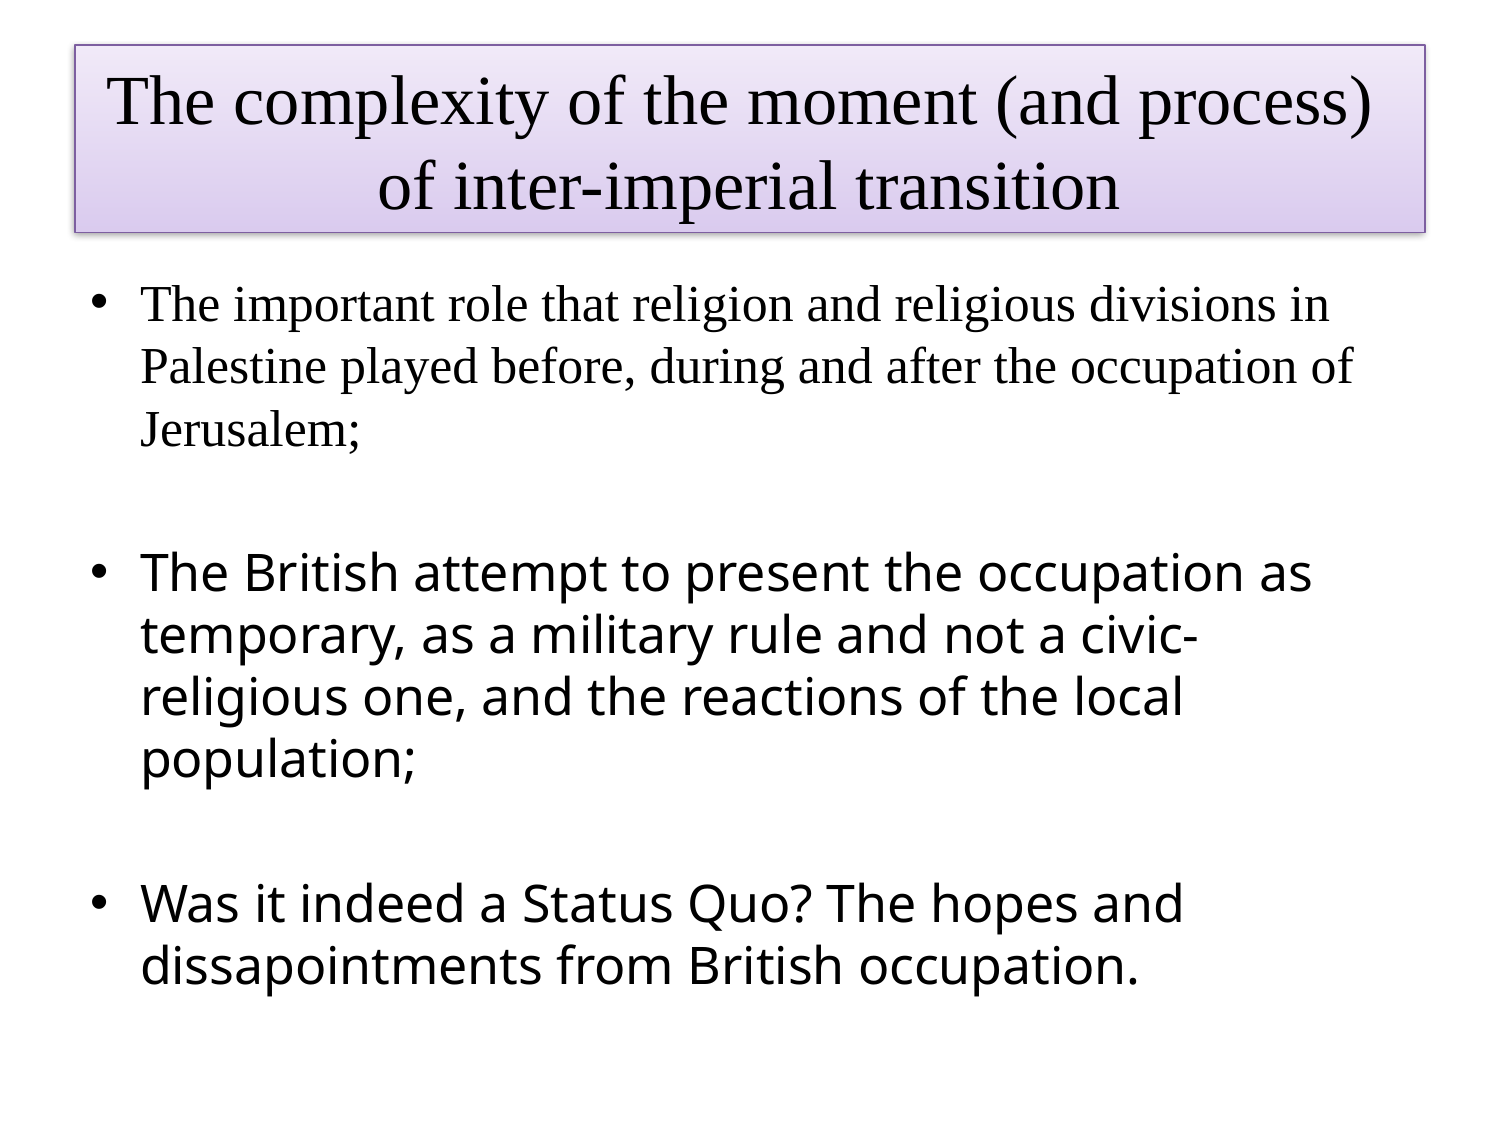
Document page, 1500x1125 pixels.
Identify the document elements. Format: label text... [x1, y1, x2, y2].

list The important role that religion and religious divisions in Palestine played before, during and after the occupation of Jerusalem; The British attempt to present the occupation as temporary, as a military rule and not a civic-religious one, and the reactions of the local population; Was it indeed a Status Quo? The hopes and dissapointments from British occupation. [75, 262, 1425, 1005]
title The complexity of the moment (and process) of inter-imperial transition [74, 44, 1426, 233]
